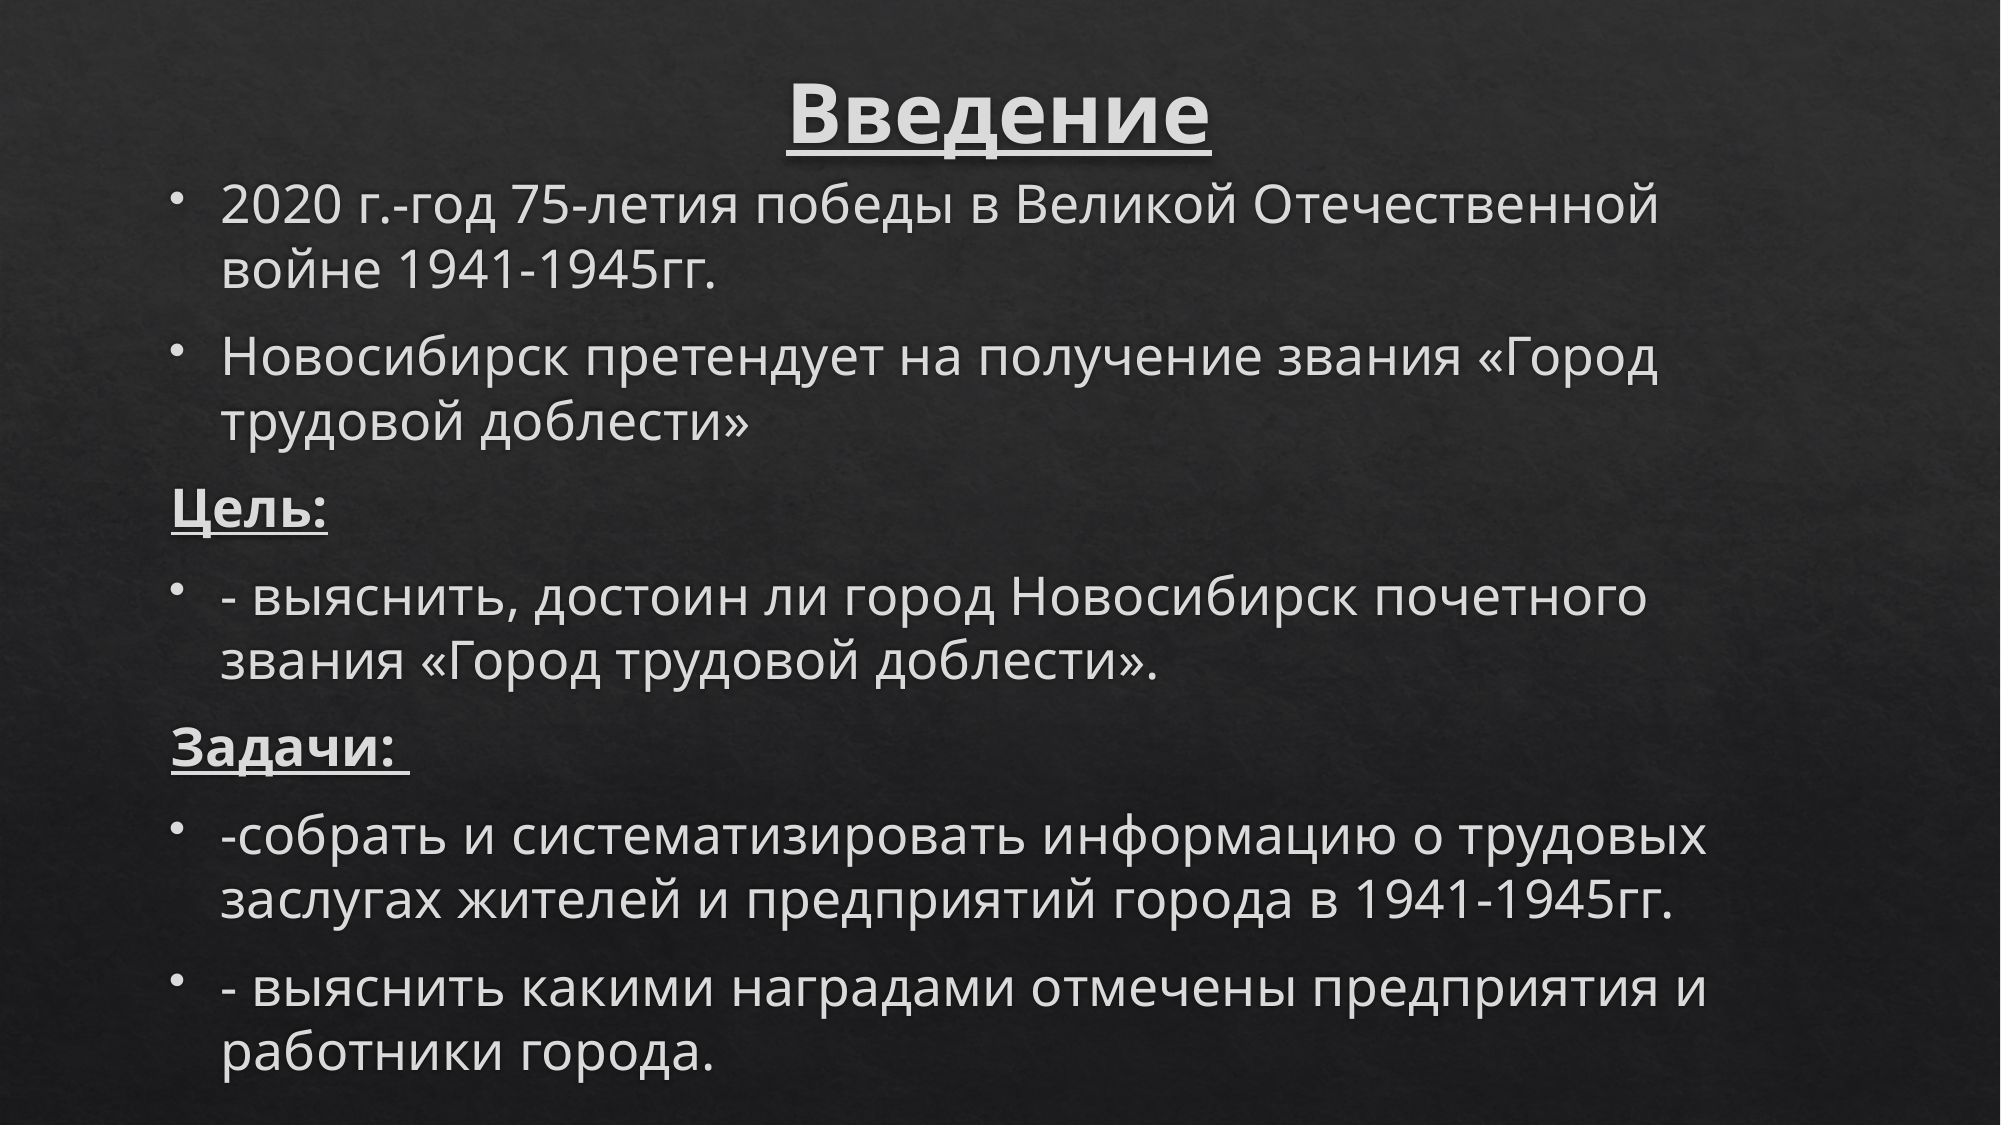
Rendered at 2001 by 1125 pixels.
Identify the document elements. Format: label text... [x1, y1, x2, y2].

list 2020 г.-год 75-летия победы в Великой Отечественной войне 1941-1945гг. Новосибирск претендует на получение звания «Город трудовой доблести» Цель: - выяснить, достоин ли город Новосибирск почетного звания «Город трудовой доблести». Задачи: -собрать и систематизировать информацию о трудовых заслугах жителей и предприятий города в 1941-1945гг. - выяснить какими наградами отмечены предприятия и работники города. [149, 162, 1849, 1093]
title Введение [149, 42, 1849, 159]
